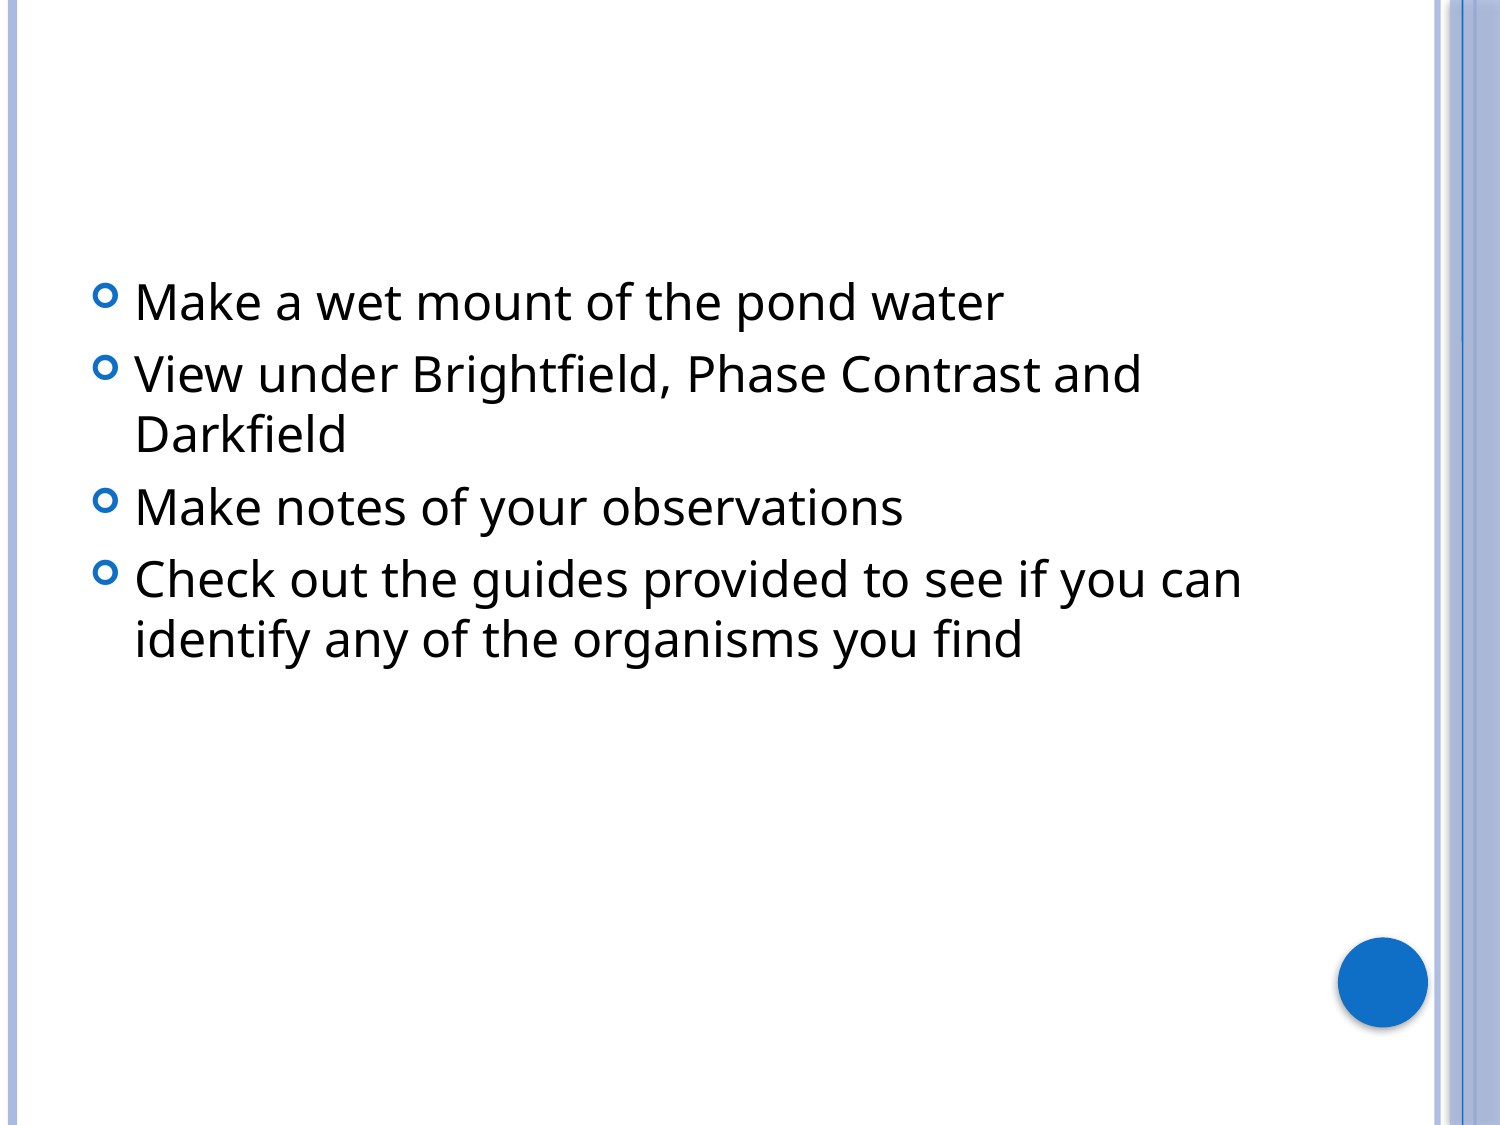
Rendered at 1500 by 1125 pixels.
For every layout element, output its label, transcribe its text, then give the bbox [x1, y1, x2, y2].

list Make a wet mount of the pond water View under Brightfield, Phase Contrast and Darkfield Make notes of your observations Check out the guides provided to see if you can identify any of the organisms you find [75, 262, 1300, 1062]
